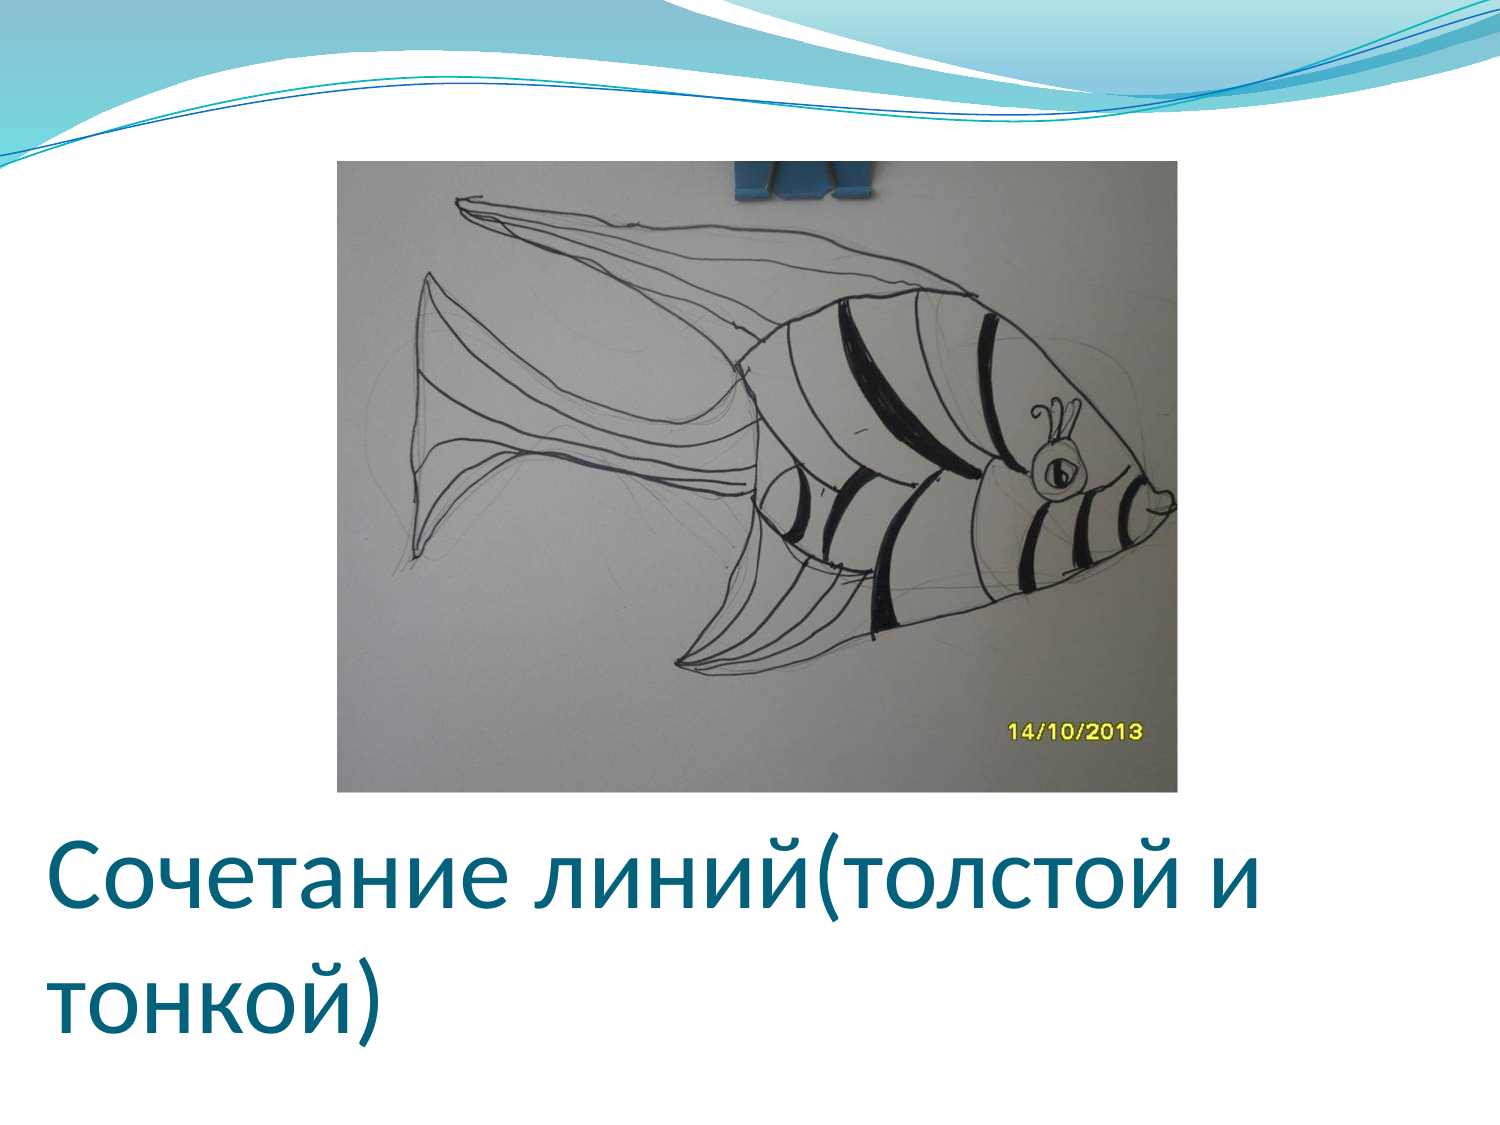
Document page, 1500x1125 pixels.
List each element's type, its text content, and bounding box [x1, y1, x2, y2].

title Сочетание линий(толстой и тонкой) [46, 115, 1465, 1055]
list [336, 160, 1178, 793]
